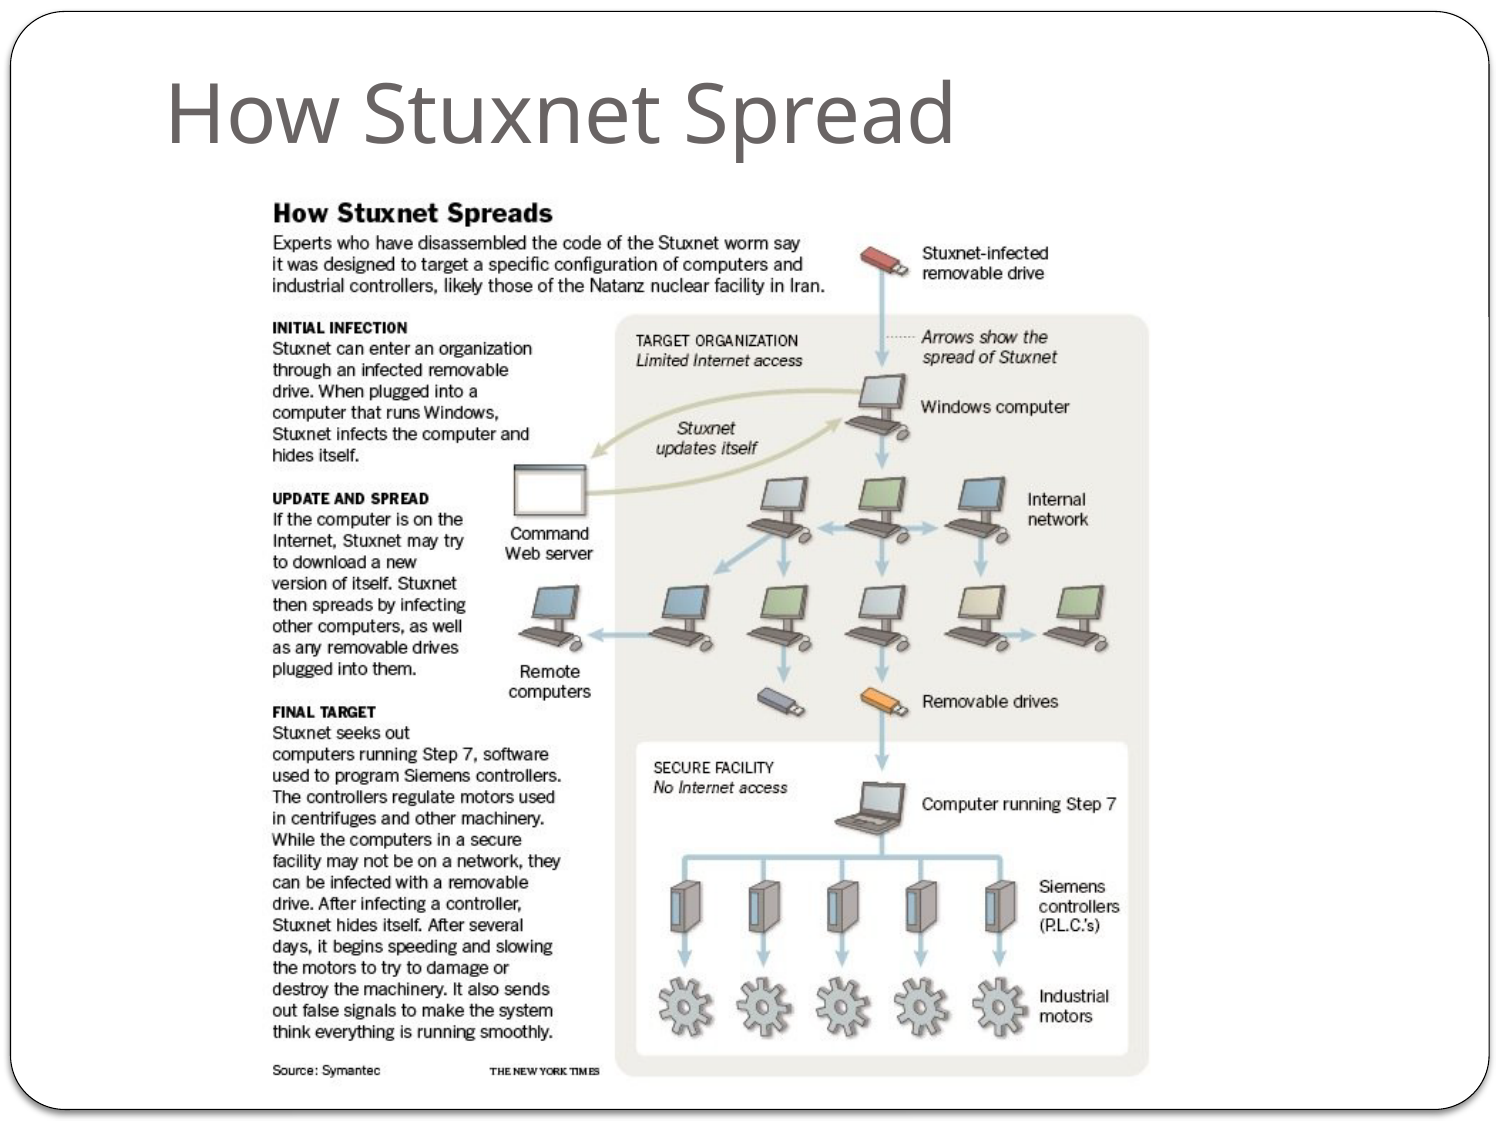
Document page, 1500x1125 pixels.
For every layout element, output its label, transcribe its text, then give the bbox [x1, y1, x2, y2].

title How Stuxnet Spread [150, 45, 1425, 175]
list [262, 187, 1162, 1088]
